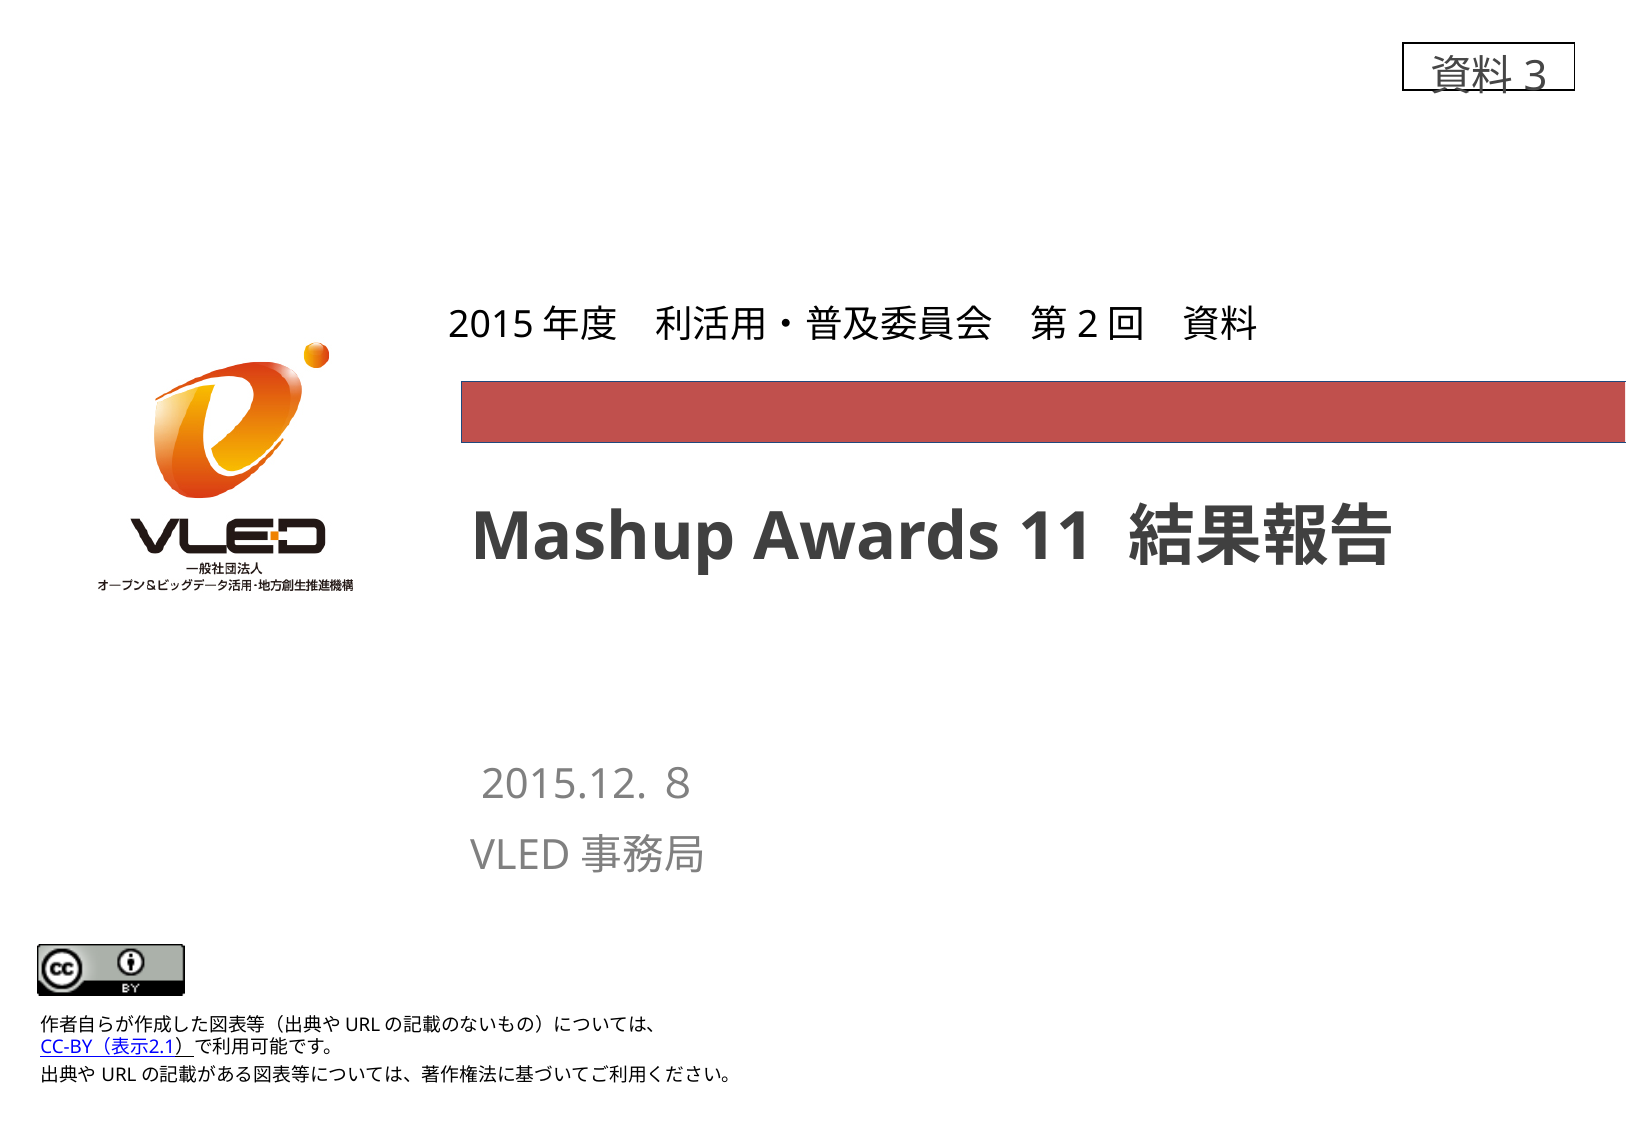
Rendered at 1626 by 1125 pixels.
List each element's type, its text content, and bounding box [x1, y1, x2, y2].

subtitle 2015.12.８ [469, 750, 1605, 814]
list 資料3 [1402, 42, 1575, 91]
text_box 作者自らが作成した図表等（出典やURLの記載のないもの）については、 CC-BY（表示2.1）で利用可能です。 出典やURLの記載がある図表等については、著作権法に基づいてご利用ください。 [25, 1005, 1214, 1093]
picture [37, 943, 185, 997]
title Mashup Awards 11 結果報告 [458, 485, 1594, 579]
picture [4, 322, 440, 643]
text_box VLED事務局 [458, 822, 1593, 884]
text_box 2015年度 利活用・普及委員会 第2回 資料 [433, 292, 1273, 353]
